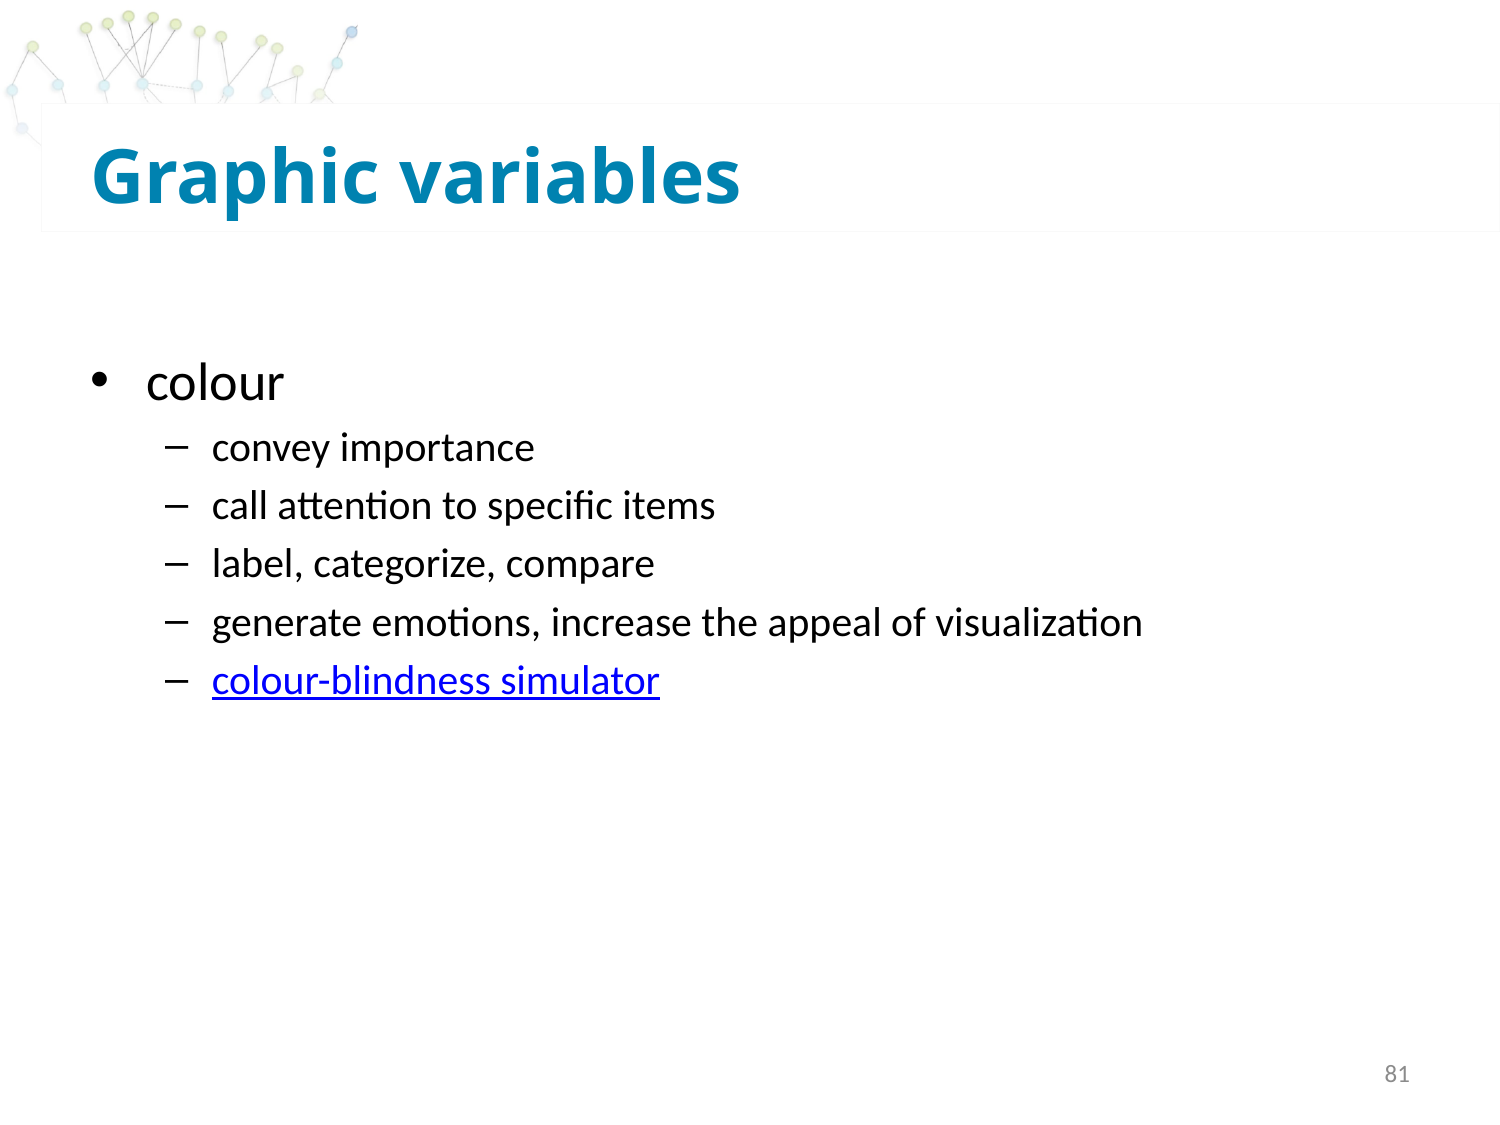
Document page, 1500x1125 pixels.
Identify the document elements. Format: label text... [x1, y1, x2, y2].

picture [0, 2, 358, 197]
slide_number 81 [1074, 1042, 1425, 1103]
title Graphic variables [75, 79, 1425, 268]
list colour convey importance call attention to specific items label, categorize, compare generate emotions, increase the appeal of visualization colour-blindness simulator [75, 268, 1425, 1005]
